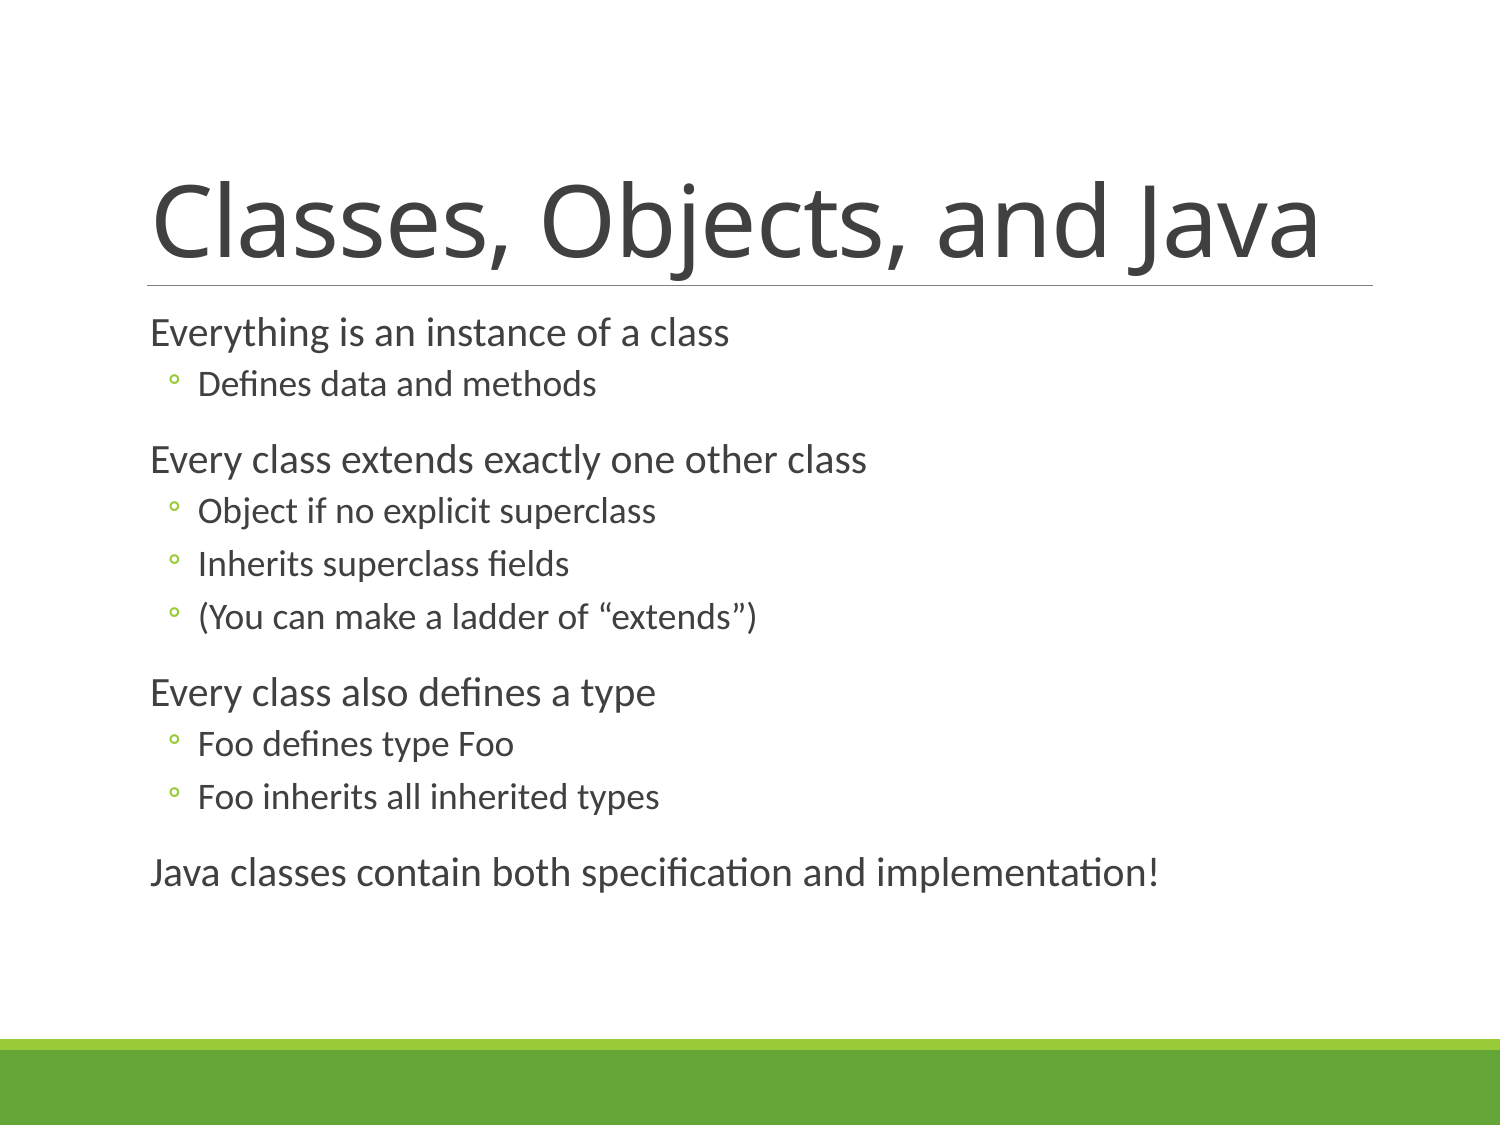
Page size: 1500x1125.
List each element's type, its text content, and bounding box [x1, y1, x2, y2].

title Classes, Objects, and Java [135, 47, 1373, 285]
list Everything is an instance of a class Defines data and methods Every class extends exactly one other class Object if no explicit superclass Inherits superclass fields (You can make a ladder of “extends”) Every class also defines a type Foo defines type Foo Foo inherits all inherited types Java classes contain both specification and implementation! [135, 302, 1373, 963]
